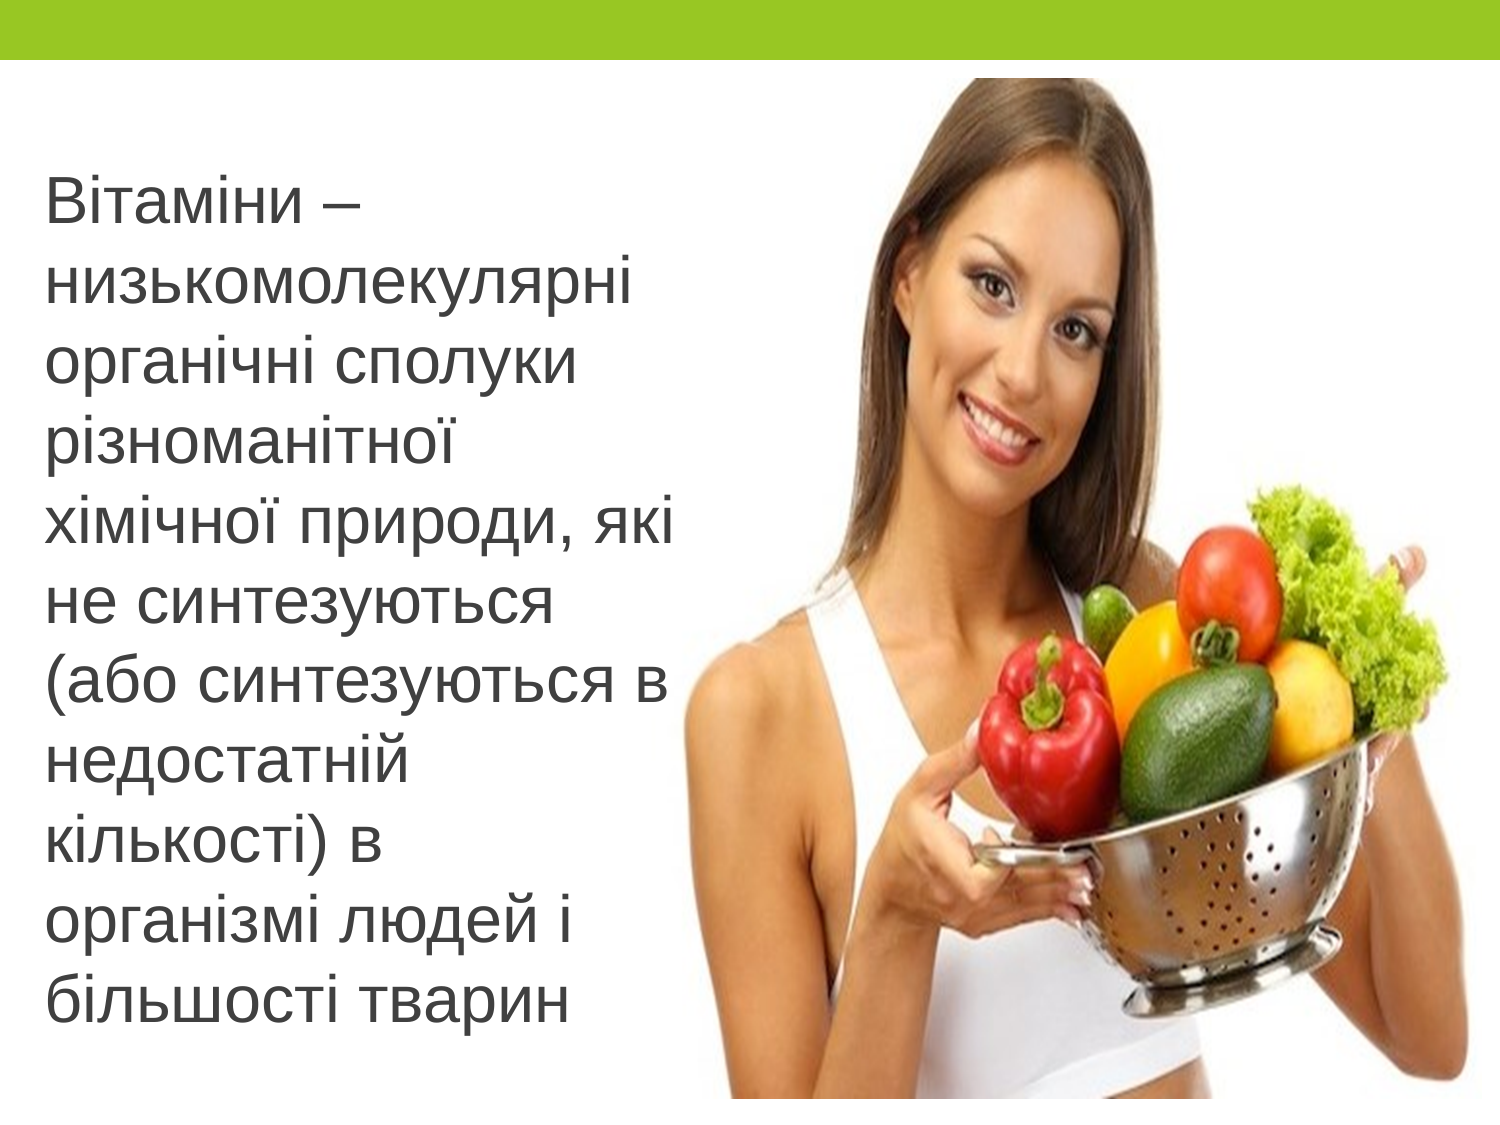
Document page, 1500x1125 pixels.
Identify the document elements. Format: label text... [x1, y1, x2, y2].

list Вітаміни – низькомолекулярні органічні сполуки різноманітної хімічної природи, які не синтезуються (або синтезуються в недостатній кількості) в організмі людей і більшості тварин [29, 149, 616, 1063]
picture [619, 77, 1483, 1099]
